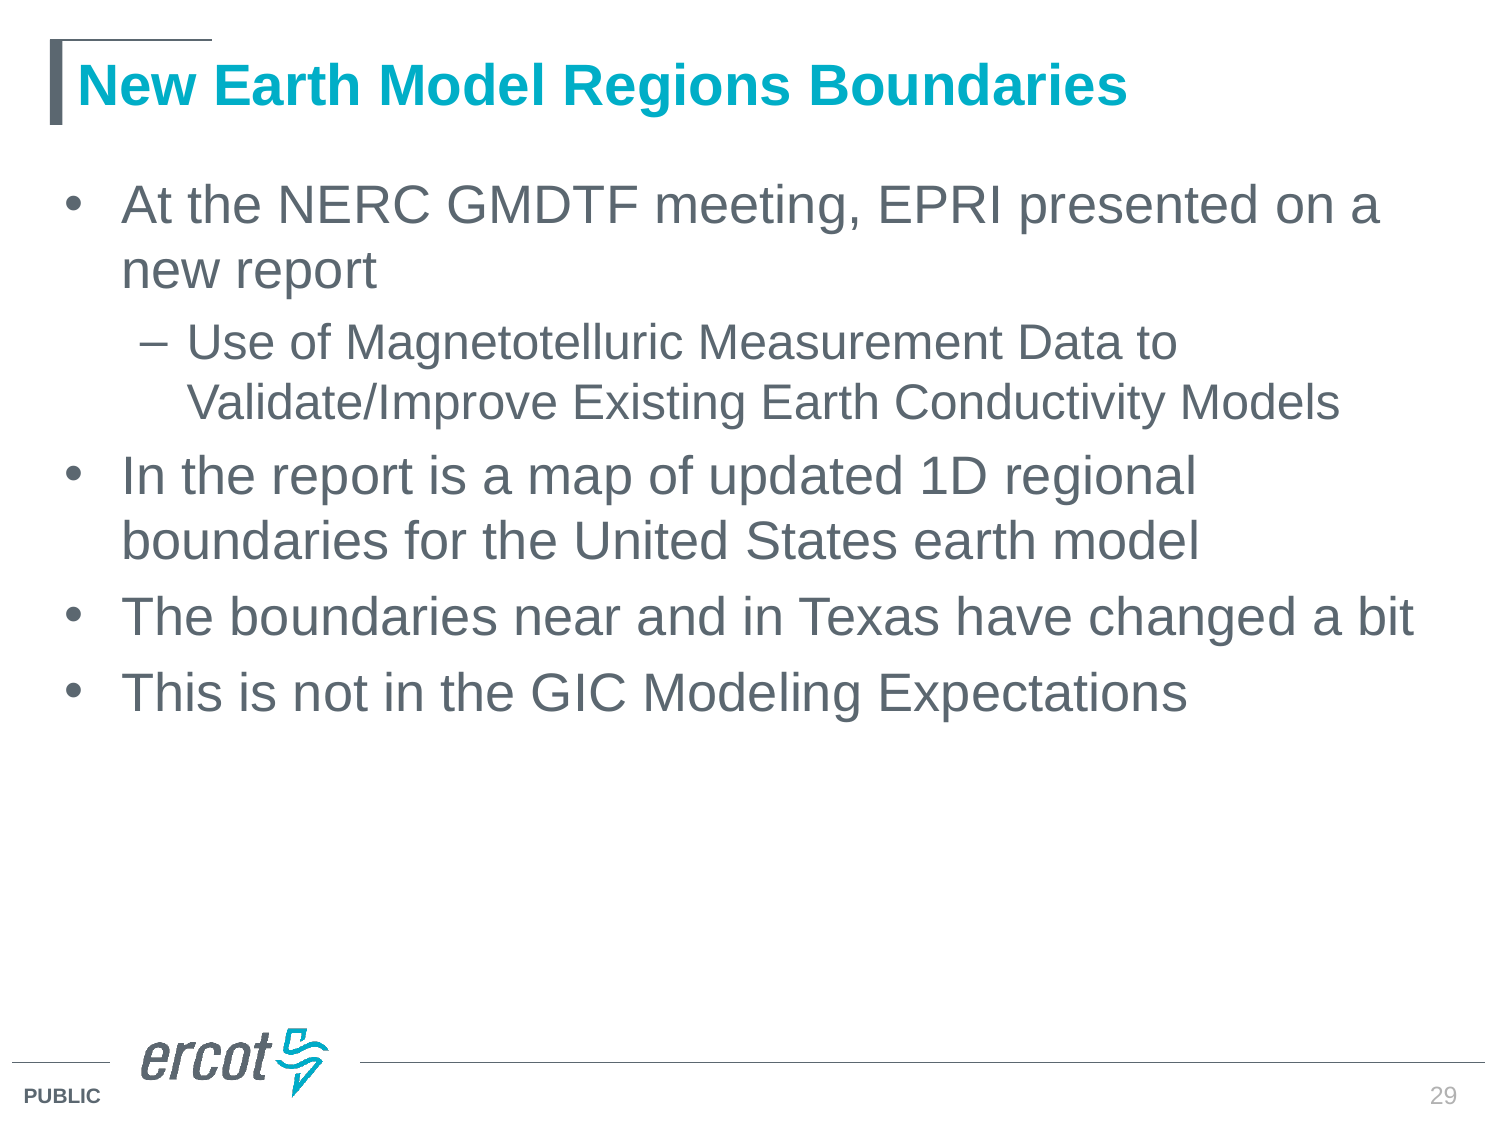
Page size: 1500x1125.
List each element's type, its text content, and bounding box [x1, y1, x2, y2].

list At the NERC GMDTF meeting, EPRI presented on a new report Use of Magnetotelluric Measurement Data to Validate/Improve Existing Earth Conductivity Models In the report is a map of updated 1D regional boundaries for the United States earth model The boundaries near and in Texas have changed a bit This is not in the GIC Modeling Expectations [50, 162, 1450, 992]
picture [137, 1024, 332, 1100]
title New Earth Model Regions Boundaries [62, 39, 1450, 125]
slide_number 29 [1400, 1076, 1488, 1113]
